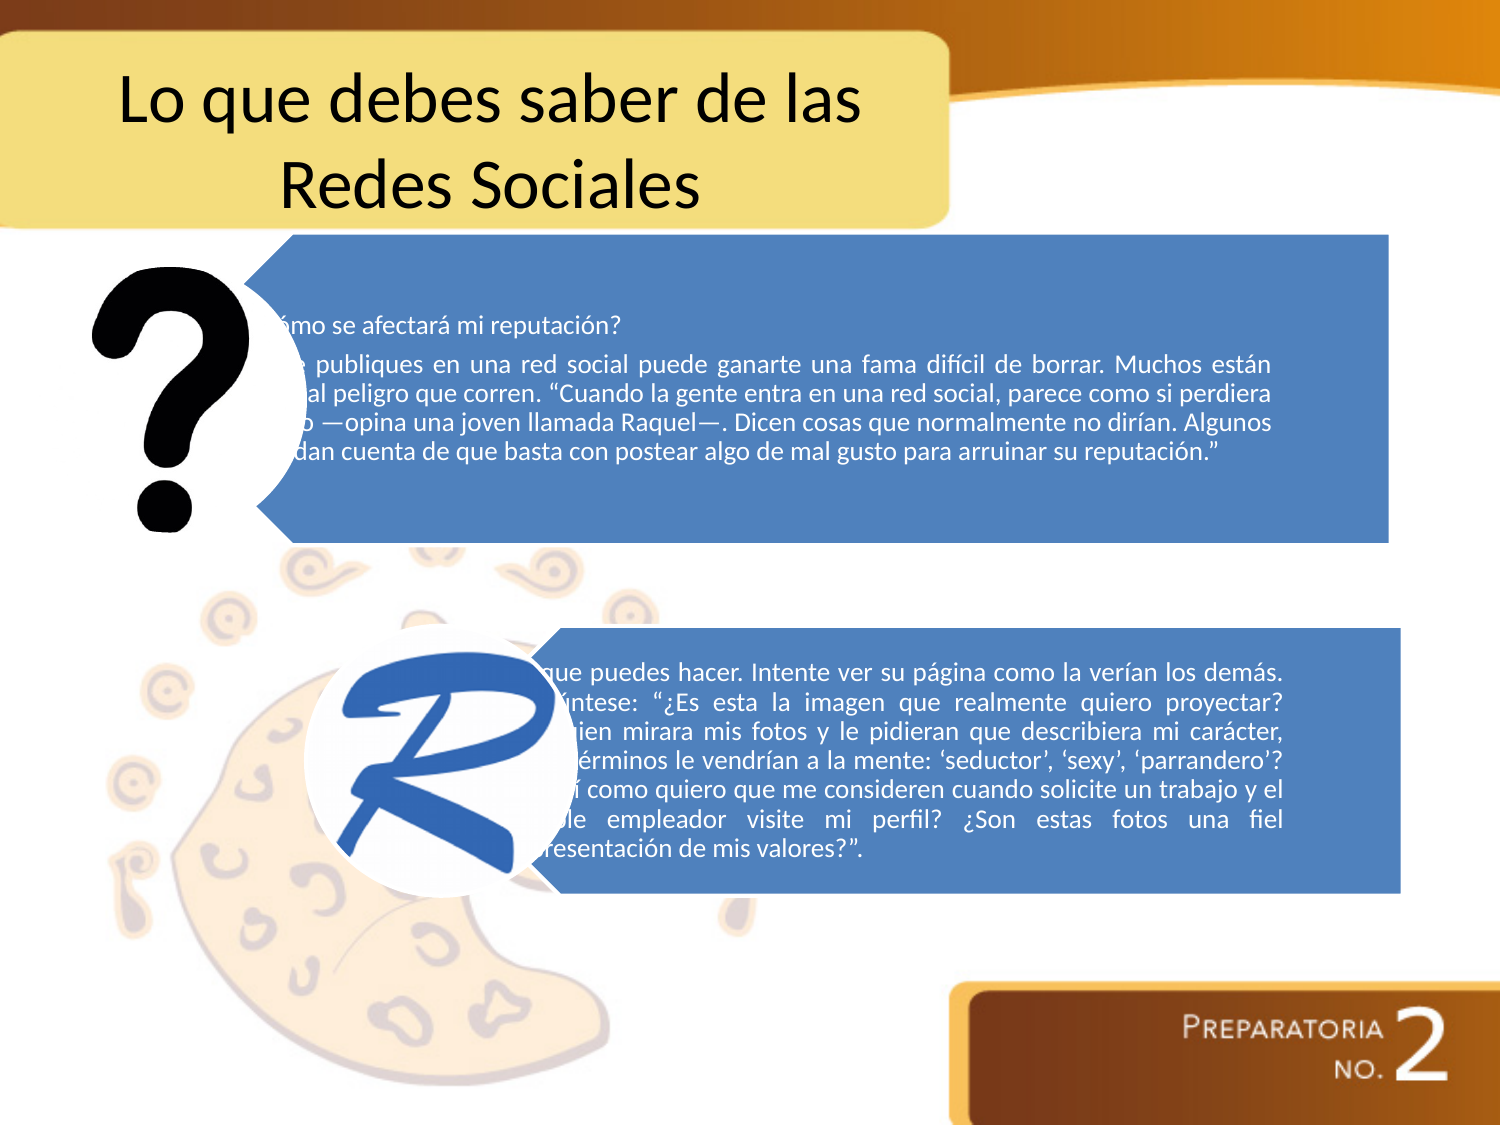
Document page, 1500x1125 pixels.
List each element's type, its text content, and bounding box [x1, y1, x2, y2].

title Lo que debes saber de las Redes Sociales [17, 42, 965, 231]
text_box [29, 232, 1500, 897]
picture [0, 0, 1500, 1125]
